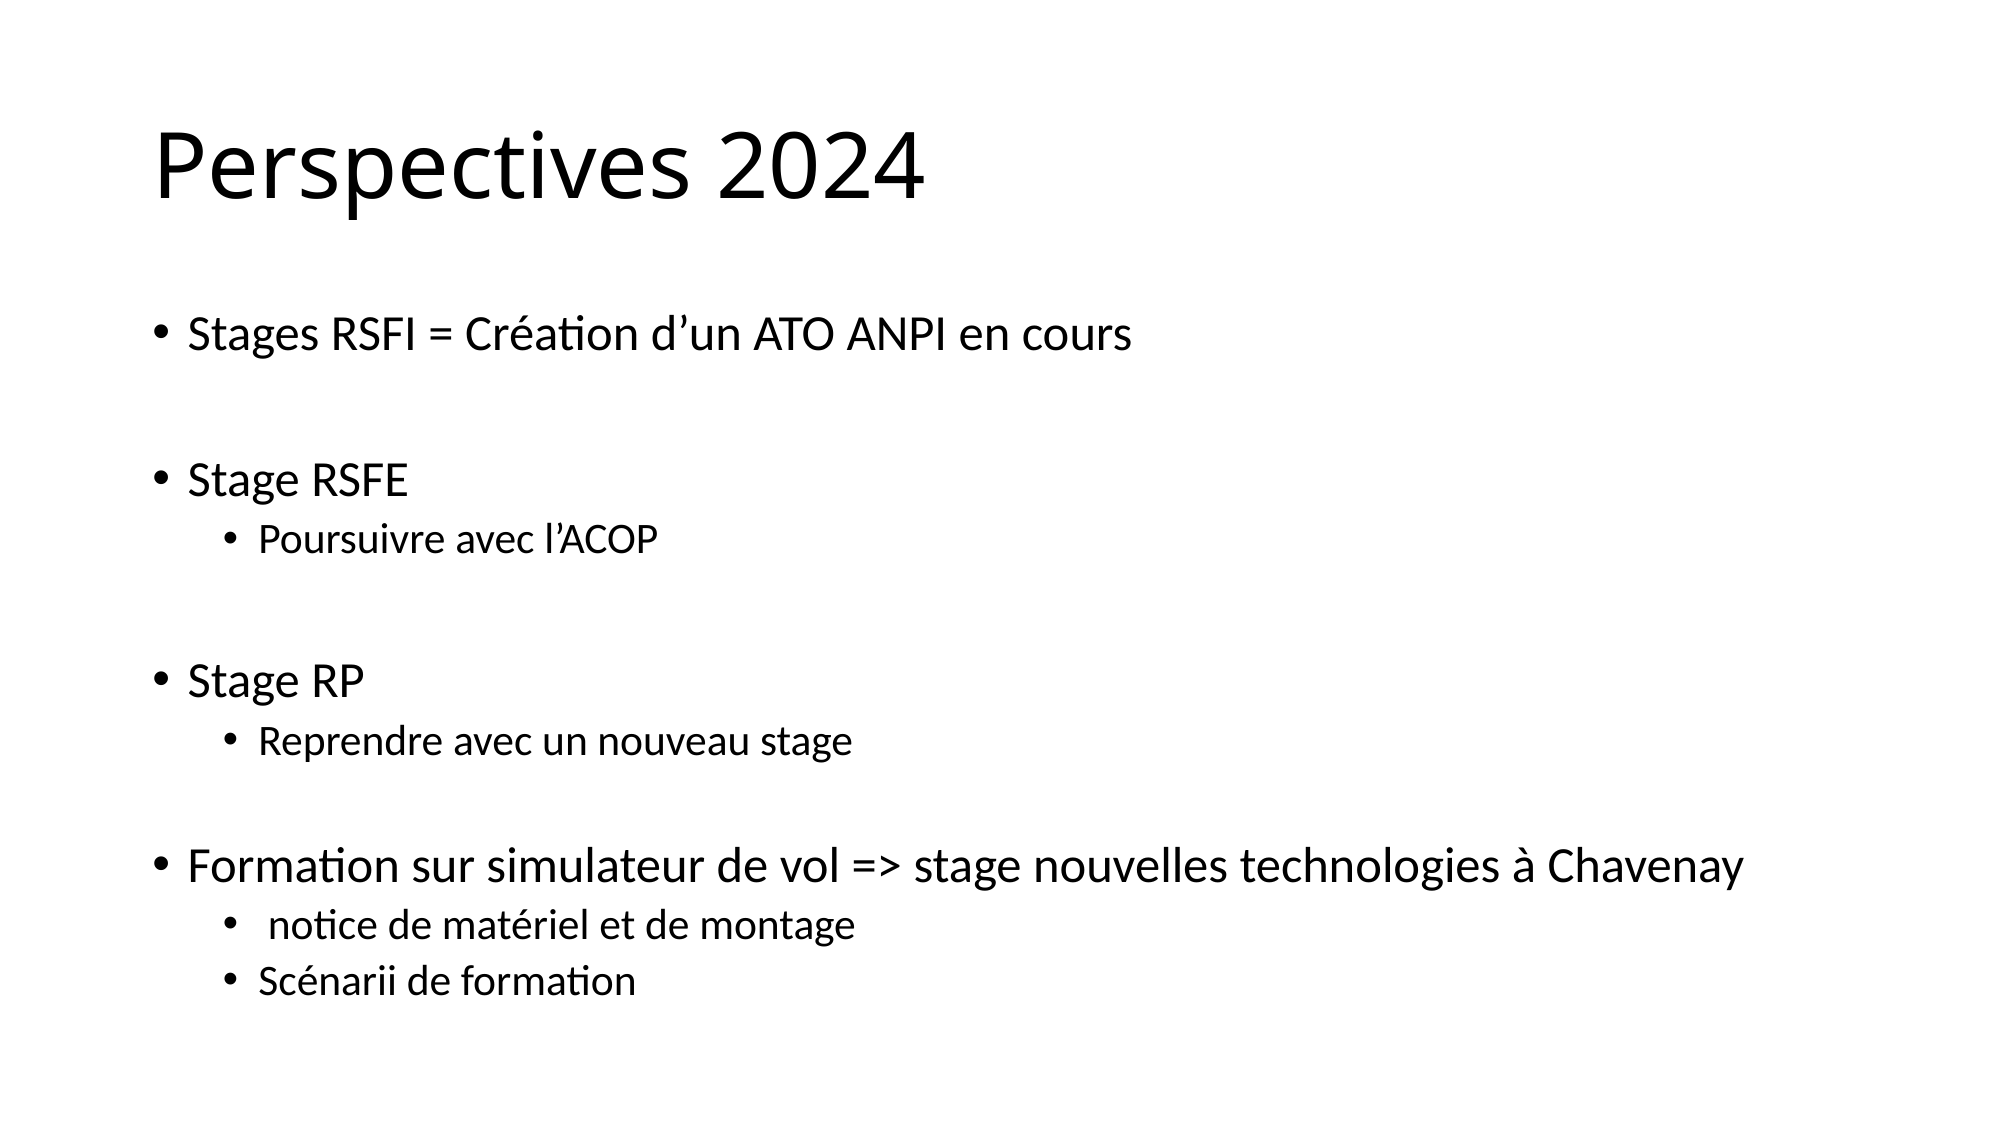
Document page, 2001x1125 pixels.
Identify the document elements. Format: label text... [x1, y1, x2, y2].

list Stages RSFI = Création d’un ATO ANPI en cours Stage RSFE Poursuivre avec l’ACOP Stage RP Reprendre avec un nouveau stage Formation sur simulateur de vol => stage nouvelles technologies à Chavenay notice de matériel et de montage Scénarii de formation [137, 299, 1863, 1014]
title Perspectives 2024 [137, 59, 1863, 278]
